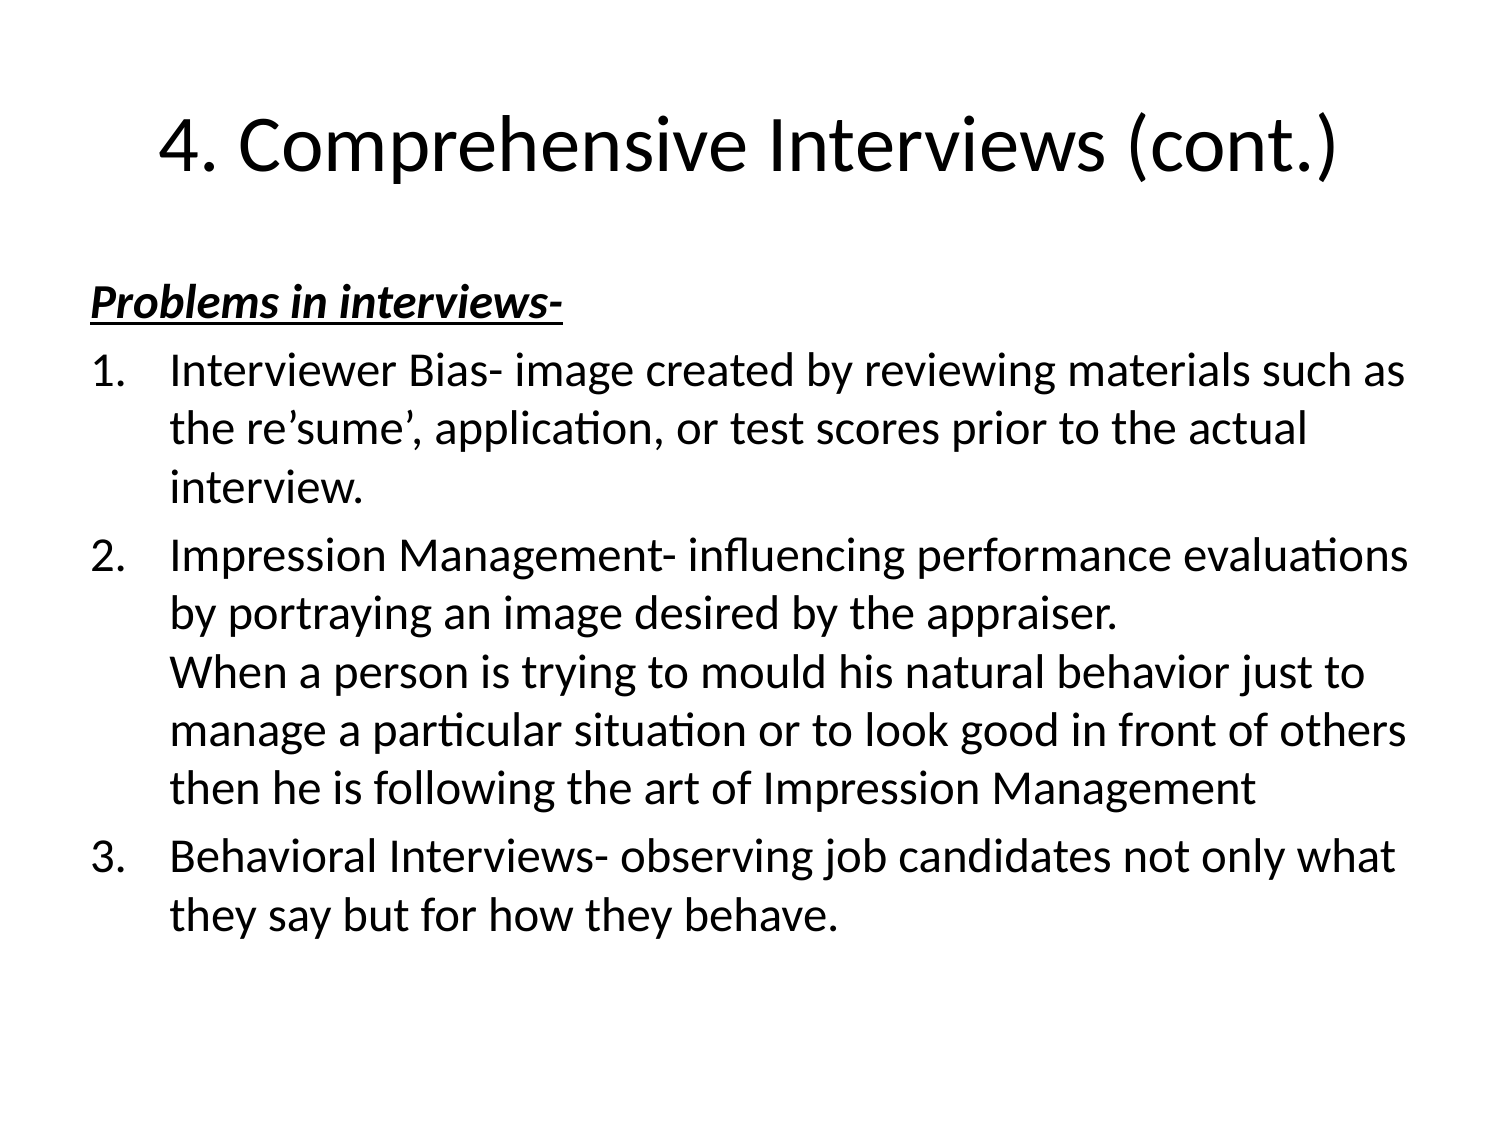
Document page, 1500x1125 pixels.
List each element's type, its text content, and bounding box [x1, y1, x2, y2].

title 4. Comprehensive Interviews (cont.) [75, 45, 1425, 233]
list Problems in interviews- Interviewer Bias- image created by reviewing materials such as the re’sume’, application, or test scores prior to the actual interview. Impression Management- influencing performance evaluations by portraying an image desired by the appraiser. When a person is trying to mould his natural behavior just to manage a particular situation or to look good in front of others then he is following the art of Impression Management Behavioral Interviews- observing job candidates not only what they say but for how they behave. [75, 262, 1425, 1005]
